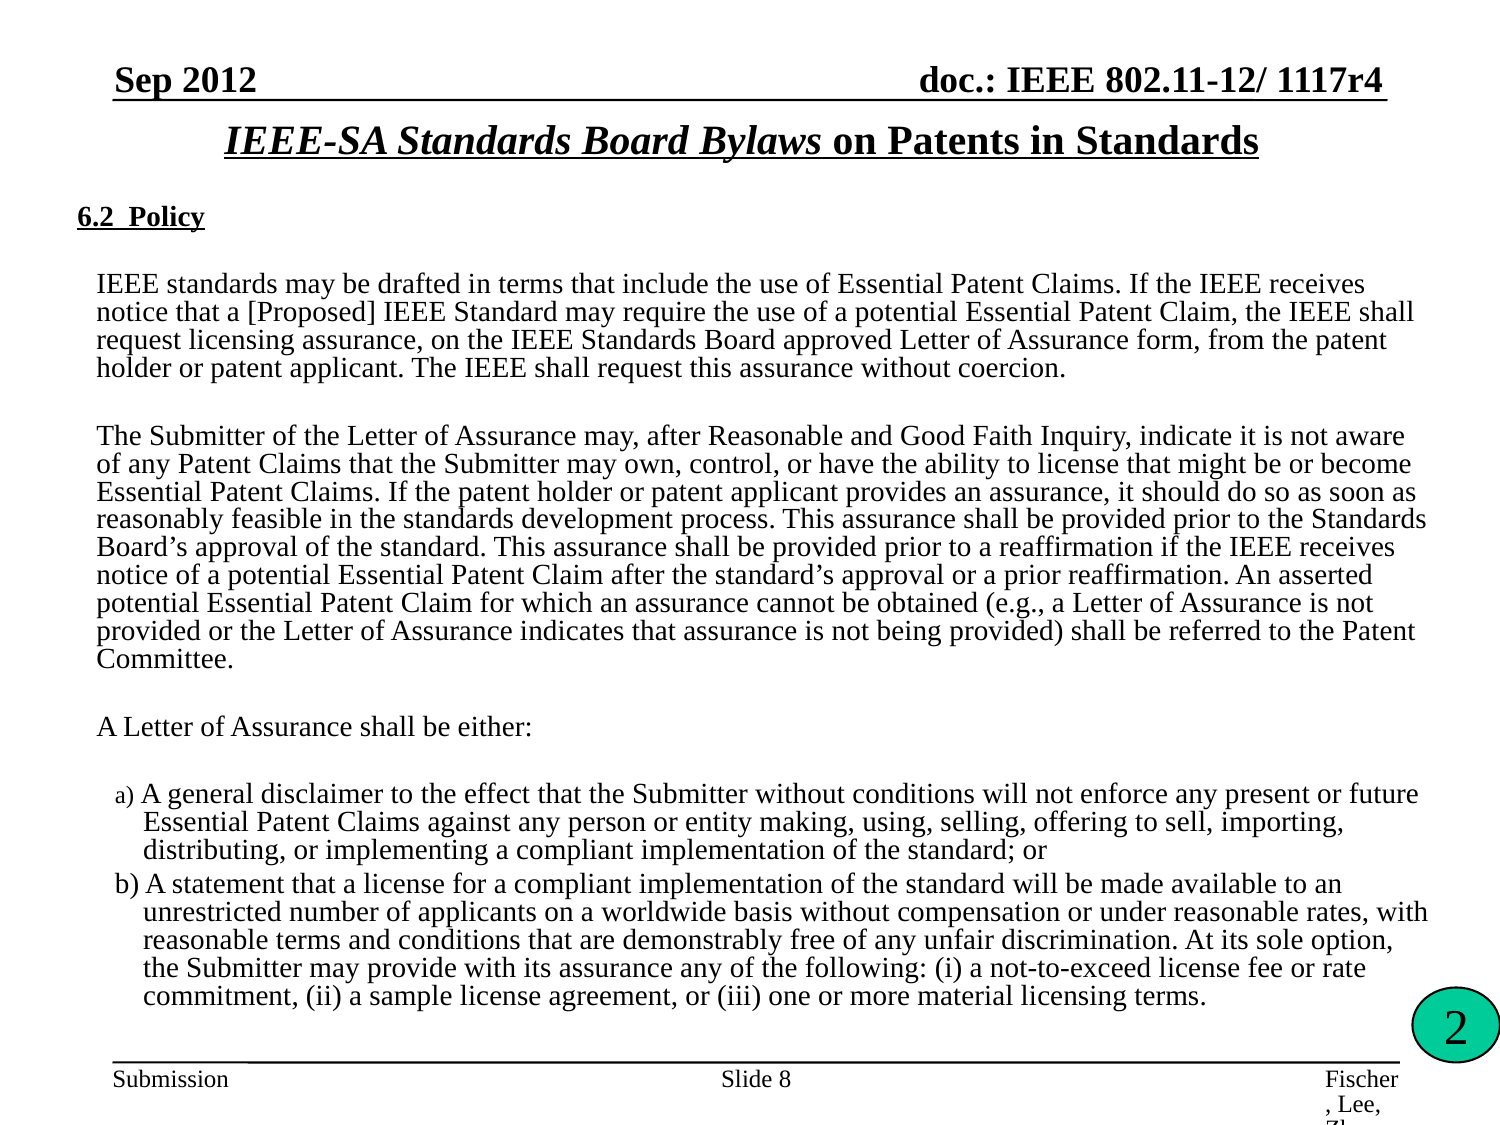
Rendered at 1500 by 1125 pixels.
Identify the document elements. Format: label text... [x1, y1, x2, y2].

slide_number Slide 8 [712, 1061, 800, 1093]
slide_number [114, 54, 313, 101]
text_box [37, 212, 1438, 1025]
footer Fischer, Lee, Zhu [1324, 1061, 1402, 1093]
list 6.2 Policy IEEE standards may be drafted in terms that include the use of Essential Patent Claims. If the IEEE receives notice that a [Proposed] IEEE Standard may require the use of a potential Essential Patent Claim, the IEEE shall request licensing assurance, on the IEEE Standards Board approved Letter of Assurance form, from the patent holder or patent applicant. The IEEE shall request this assurance without coercion. The Submitter of the Letter of Assurance may, after Reasonable and Good Faith Inquiry, indicate it is not aware of any Patent Claims that the Submitter may own, control, or have the ability to license that might be or become Essential Patent Claims. If the patent holder or patent applicant provides an assurance, it should do so as soon as reasonably feasible in the standards development process. This assurance shall be provided prior to the Standards Board’s approval of the standard. This assurance shall be provided prior to a reaffirmation if the IEEE receives notice of a potential Essential Patent Claim after the standard’s approval or a prior reaffirmation. An asserted potential Essential Patent Claim for which an assurance cannot be obtained (e.g., a Letter of Assurance is not provided or the Letter of Assurance indicates that assurance is not being provided) shall be referred to the Patent Committee. A Letter of Assurance shall be either: a) A general disclaimer to the effect that the Submitter without conditions will not enforce any present or future Essential Patent Claims against any person or entity making, using, selling, offering to sell, importing, distributing, or implementing a compliant implementation of the standard; or b) A statement that a license for a compliant implementation of the standard will be made available to an unrestricted number of applicants on a worldwide basis without compensation or under reasonable rates, with reasonable terms and conditions that are demonstrably free of any unfair discrimination. At its sole option, the Submitter may provide with its assurance any of the following: (i) a not-to-exceed license fee or rate commitment, (ii) a sample license agreement, or (iii) one or more material licensing terms. [24, 200, 1451, 1036]
text_box 2 [1412, 987, 1500, 1063]
text_box [0, 24, 1500, 200]
